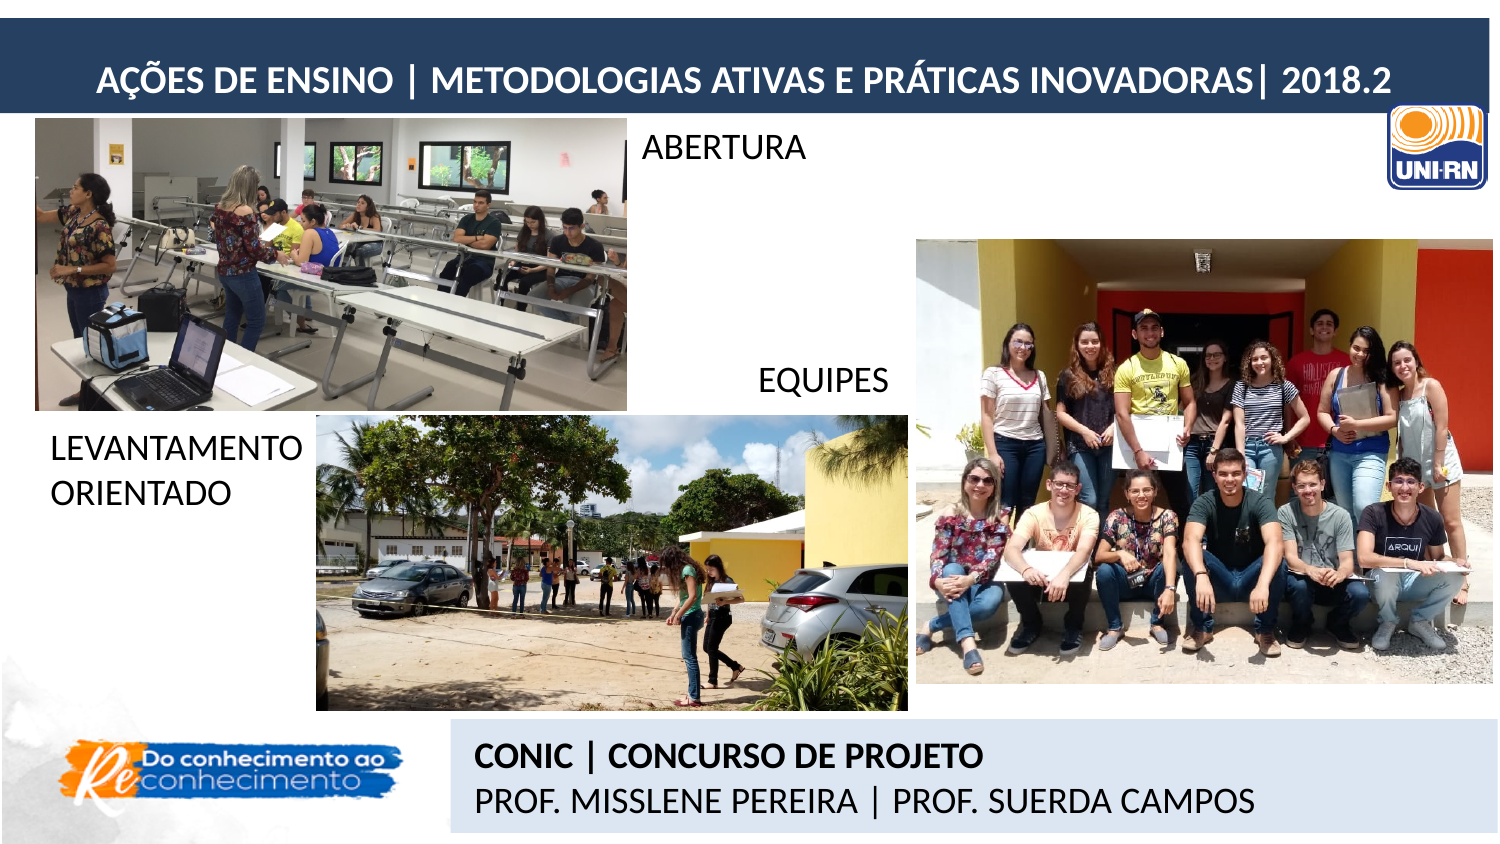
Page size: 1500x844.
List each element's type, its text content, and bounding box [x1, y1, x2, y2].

text_box EQUIPES [743, 347, 911, 408]
picture [1387, 101, 1488, 191]
text_box AÇÕES DE ENSINO | METODOLOGIAS ATIVAS E PRÁTICAS INOVADORAS| 2018.2 [0, 18, 1490, 114]
text_box CONIC | CONCURSO DE PROJETO PROF. MISSLENE PEREIRA | PROF. SUERDA CAMPOS [457, 719, 1498, 833]
text_box LEVANTAMENTO ORIENTADO [35, 418, 311, 521]
picture [2, 415, 908, 844]
text_box ABERTURA [627, 115, 822, 175]
picture [35, 118, 627, 411]
picture [916, 239, 1494, 684]
